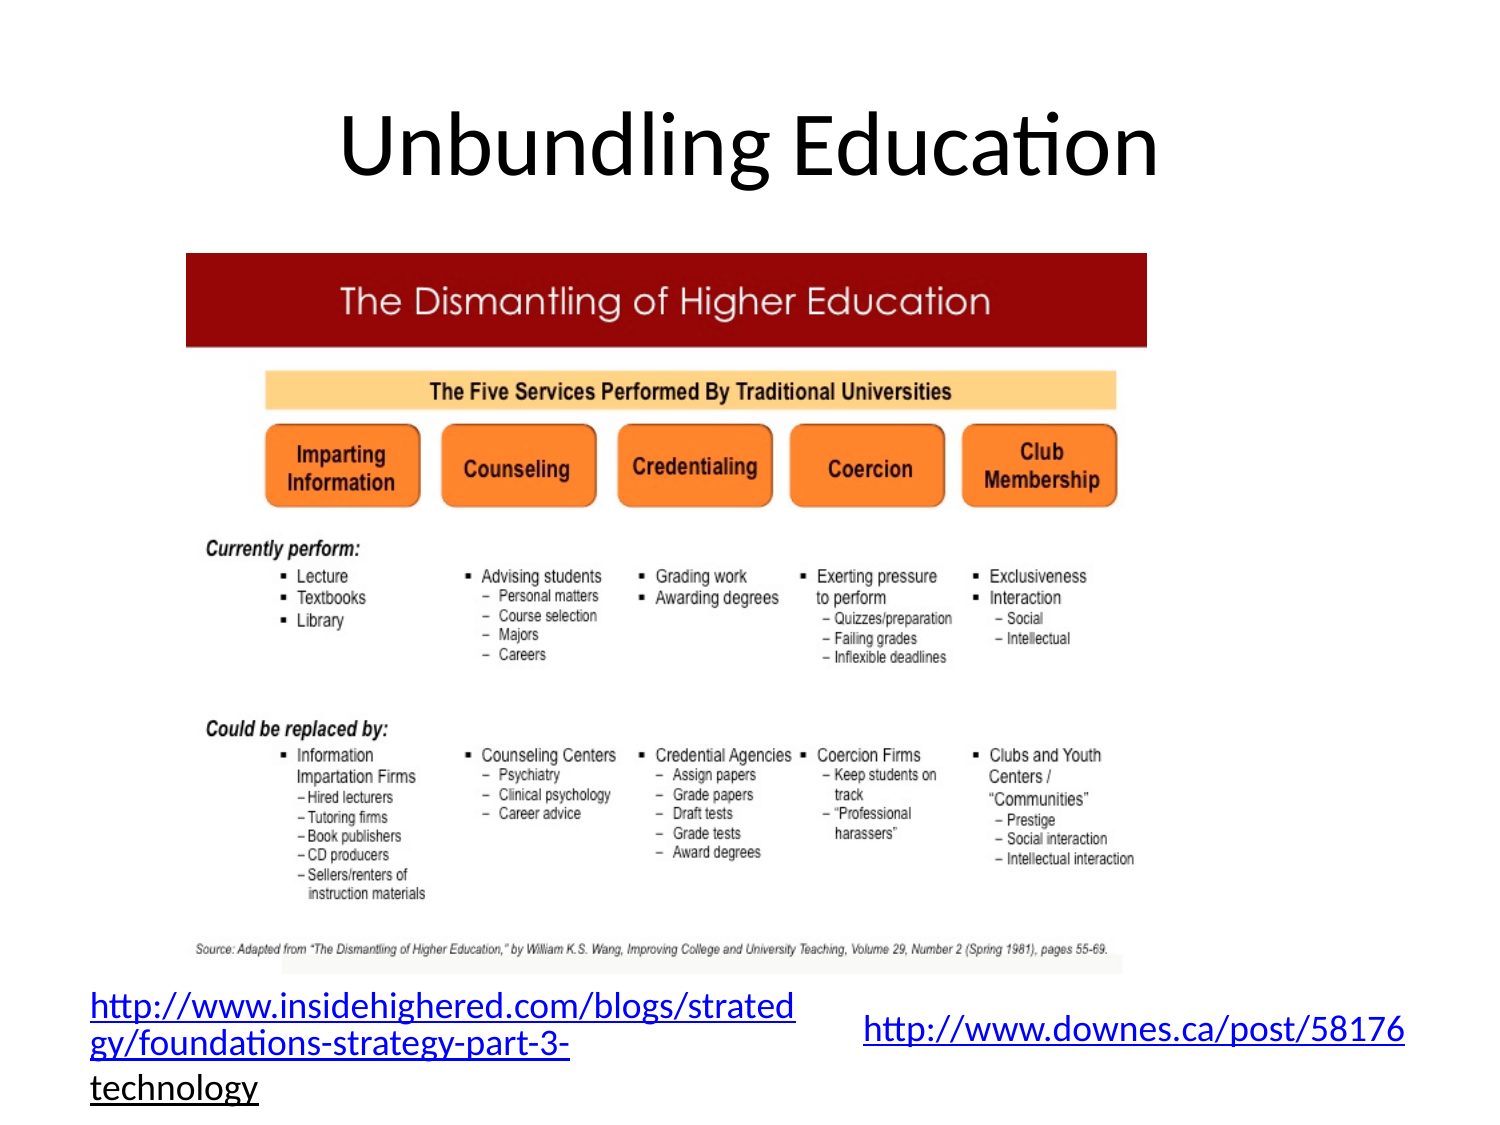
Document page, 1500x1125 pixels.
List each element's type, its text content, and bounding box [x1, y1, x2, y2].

text_box http://www.downes.ca/post/58176 [848, 996, 1421, 1057]
picture [186, 253, 1147, 974]
text_box http://www.insidehighered.com/blogs/stratedgy/foundations-strategy-part-3-technology [74, 973, 825, 1079]
title Unbundling Education [75, 45, 1425, 233]
